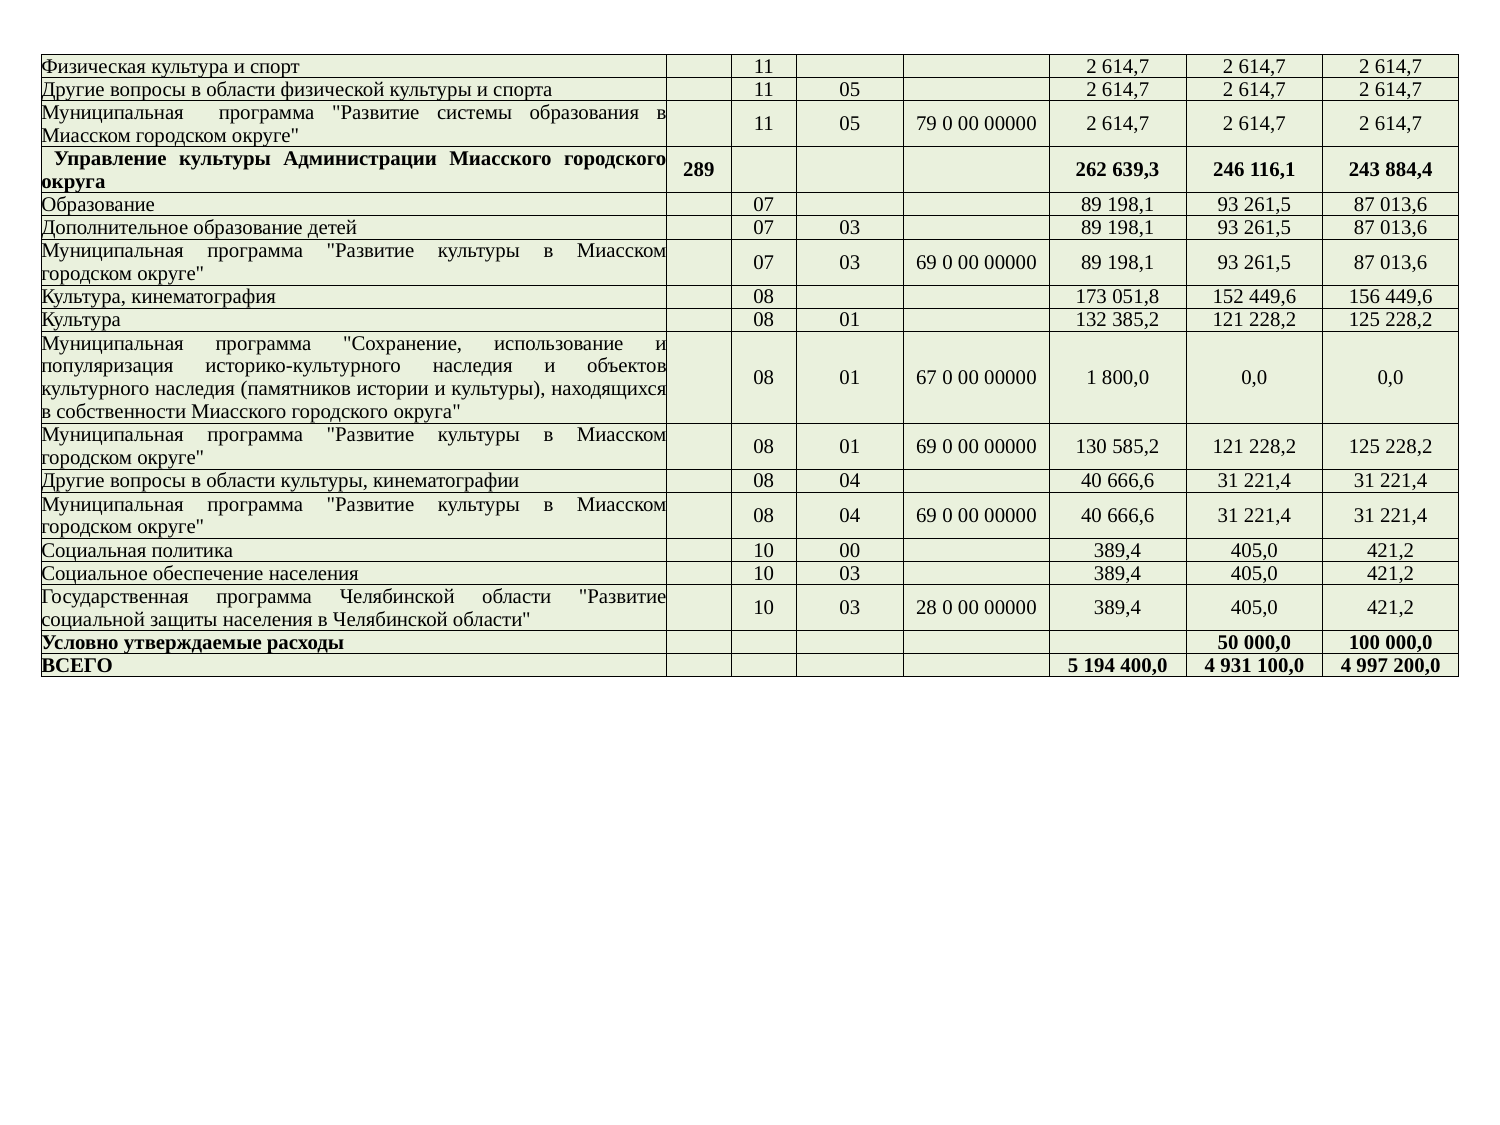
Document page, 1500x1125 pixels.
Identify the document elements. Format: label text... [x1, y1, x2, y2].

table_cell [667, 562, 731, 584]
table_cell [904, 470, 1049, 492]
table_cell 08 [732, 286, 796, 308]
table_cell 31 221,4 [1187, 470, 1322, 492]
table_cell 289 [667, 147, 731, 192]
table_cell [667, 216, 731, 239]
table_cell [904, 286, 1049, 308]
table_header 2 614,7 [1187, 55, 1322, 77]
table_cell [904, 78, 1049, 100]
table_cell Культура [42, 309, 666, 331]
table_cell [1050, 631, 1186, 653]
table_cell 405,0 [1187, 539, 1322, 561]
table_cell Условно утверждаемые расходы [42, 631, 666, 653]
table_cell [667, 539, 731, 561]
table_cell [667, 193, 731, 215]
table_cell [667, 240, 731, 285]
table_cell Дополнительное образование детей [42, 216, 666, 239]
table_cell [797, 631, 903, 653]
table_cell 07 [732, 193, 796, 215]
table_cell 10 [732, 539, 796, 561]
table_cell 79 0 00 00000 [904, 101, 1049, 146]
table_cell ВСЕГО [42, 654, 666, 676]
table_cell 89 198,1 [1050, 193, 1186, 215]
table_header [904, 55, 1049, 77]
table_cell 01 [797, 332, 903, 423]
table_cell Образование [42, 193, 666, 215]
table_cell 03 [797, 562, 903, 584]
table_cell 173 051,8 [1050, 286, 1186, 308]
table_header 11 [732, 55, 796, 77]
table_cell 121 228,2 [1187, 424, 1322, 469]
table_cell 87 013,6 [1323, 193, 1458, 215]
table_cell 389,4 [1050, 539, 1186, 561]
table_cell 40 666,6 [1050, 493, 1186, 538]
table_cell 10 [732, 585, 796, 630]
table_cell Муниципальная программа "Сохранение, использование и популяризация историко-культурного наследия и объектов культурного наследия (памятников истории и культуры), находящихся в собственности Миасского городского округа" [42, 332, 666, 423]
table_cell 243 884,4 [1323, 147, 1458, 192]
table_cell 421,2 [1323, 585, 1458, 630]
table_header [797, 55, 903, 77]
table_cell [904, 654, 1049, 676]
table_cell Другие вопросы в области культуры, кинематографии [42, 470, 666, 492]
table_cell [732, 631, 796, 653]
table_cell 40 666,6 [1050, 470, 1186, 492]
table_cell 04 [797, 493, 903, 538]
table_cell [904, 216, 1049, 239]
table_cell [667, 424, 731, 469]
table_cell 00 [797, 539, 903, 561]
table_cell [797, 193, 903, 215]
table_cell 1 800,0 [1050, 332, 1186, 423]
table_cell 67 0 00 00000 [904, 332, 1049, 423]
table_cell 03 [797, 585, 903, 630]
table_cell [667, 309, 731, 331]
table_cell 50 000,0 [1187, 631, 1322, 653]
table_cell [904, 562, 1049, 584]
table_cell 0,0 [1187, 332, 1322, 423]
table_cell 389,4 [1050, 562, 1186, 584]
table_cell 93 261,5 [1187, 240, 1322, 285]
table_cell Социальная политика [42, 539, 666, 561]
table_cell 69 0 00 00000 [904, 424, 1049, 469]
table_cell 100 000,0 [1323, 631, 1458, 653]
table_cell 11 [732, 101, 796, 146]
table_cell Управление культуры Администрации Миасского городского округа [42, 147, 666, 192]
table_cell [904, 193, 1049, 215]
table_cell 405,0 [1187, 562, 1322, 584]
table_cell [667, 654, 731, 676]
table_cell 28 0 00 00000 [904, 585, 1049, 630]
table_cell 246 116,1 [1187, 147, 1322, 192]
table_cell 152 449,6 [1187, 286, 1322, 308]
table_cell [667, 78, 731, 100]
table_cell [732, 147, 796, 192]
table_cell 07 [732, 216, 796, 239]
table_cell 89 198,1 [1050, 216, 1186, 239]
table_cell 31 221,4 [1323, 493, 1458, 538]
table_cell Культура, кинематография [42, 286, 666, 308]
table_cell 2 614,7 [1187, 78, 1322, 100]
table_cell 03 [797, 240, 903, 285]
table_header [667, 55, 731, 77]
table_cell [667, 101, 731, 146]
table_cell [904, 309, 1049, 331]
table_cell [797, 147, 903, 192]
table_cell 11 [732, 78, 796, 100]
table_cell 132 385,2 [1050, 309, 1186, 331]
table_cell 31 221,4 [1323, 470, 1458, 492]
table_cell 4 931 100,0 [1187, 654, 1322, 676]
table_cell 01 [797, 424, 903, 469]
table_cell [904, 147, 1049, 192]
table_cell 08 [732, 309, 796, 331]
table_cell 421,2 [1323, 562, 1458, 584]
table_cell Муниципальная программа "Развитие культуры в Миасском городском округе" [42, 424, 666, 469]
table_header 2 614,7 [1323, 55, 1458, 77]
table_cell 125 228,2 [1323, 309, 1458, 331]
table_cell 87 013,6 [1323, 216, 1458, 239]
table_cell [667, 286, 731, 308]
table_cell 01 [797, 309, 903, 331]
table_cell 87 013,6 [1323, 240, 1458, 285]
table_cell 08 [732, 332, 796, 423]
table_cell 0,0 [1323, 332, 1458, 423]
table_header Физическая культура и спорт [42, 55, 666, 77]
table_cell Государственная программа Челябинской области "Развитие социальной защиты населения в Челябинской области" [42, 585, 666, 630]
table_cell Муниципальная программа "Развитие системы образования в Миасском городском округе" [42, 101, 666, 146]
table_cell 2 614,7 [1050, 78, 1186, 100]
table_cell [732, 654, 796, 676]
table_cell 4 997 200,0 [1323, 654, 1458, 676]
table_cell [797, 654, 903, 676]
table_cell [904, 631, 1049, 653]
table_cell 69 0 00 00000 [904, 240, 1049, 285]
table_cell 93 261,5 [1187, 193, 1322, 215]
table_cell 08 [732, 424, 796, 469]
table_cell 07 [732, 240, 796, 285]
table_cell 421,2 [1323, 539, 1458, 561]
table_cell [904, 539, 1049, 561]
table_cell 08 [732, 493, 796, 538]
table_cell 2 614,7 [1187, 101, 1322, 146]
table_cell Муниципальная программа "Развитие культуры в Миасском городском округе" [42, 493, 666, 538]
table_cell [797, 286, 903, 308]
table_cell 89 198,1 [1050, 240, 1186, 285]
table_cell 125 228,2 [1323, 424, 1458, 469]
table_cell 130 585,2 [1050, 424, 1186, 469]
table_cell 69 0 00 00000 [904, 493, 1049, 538]
table_cell [667, 470, 731, 492]
table_cell Муниципальная программа "Развитие культуры в Миасском городском округе" [42, 240, 666, 285]
table_cell [667, 332, 731, 423]
table_cell Социальное обеспечение населения [42, 562, 666, 584]
table_cell 2 614,7 [1323, 78, 1458, 100]
table_cell 05 [797, 101, 903, 146]
table_cell 2 614,7 [1050, 101, 1186, 146]
table_cell 121 228,2 [1187, 309, 1322, 331]
table_cell Другие вопросы в области физической культуры и спорта [42, 78, 666, 100]
table_cell 405,0 [1187, 585, 1322, 630]
table_header 2 614,7 [1050, 55, 1186, 77]
table_cell 5 194 400,0 [1050, 654, 1186, 676]
table_cell 05 [797, 78, 903, 100]
table_cell 03 [797, 216, 903, 239]
table_cell 389,4 [1050, 585, 1186, 630]
table_cell 08 [732, 470, 796, 492]
table_cell [667, 585, 731, 630]
table_cell 31 221,4 [1187, 493, 1322, 538]
table_cell 10 [732, 562, 796, 584]
table_cell 156 449,6 [1323, 286, 1458, 308]
table_cell 2 614,7 [1323, 101, 1458, 146]
table_cell 262 639,3 [1050, 147, 1186, 192]
table_cell [667, 493, 731, 538]
table_cell 93 261,5 [1187, 216, 1322, 239]
table_cell 04 [797, 470, 903, 492]
table_cell [667, 631, 731, 653]
